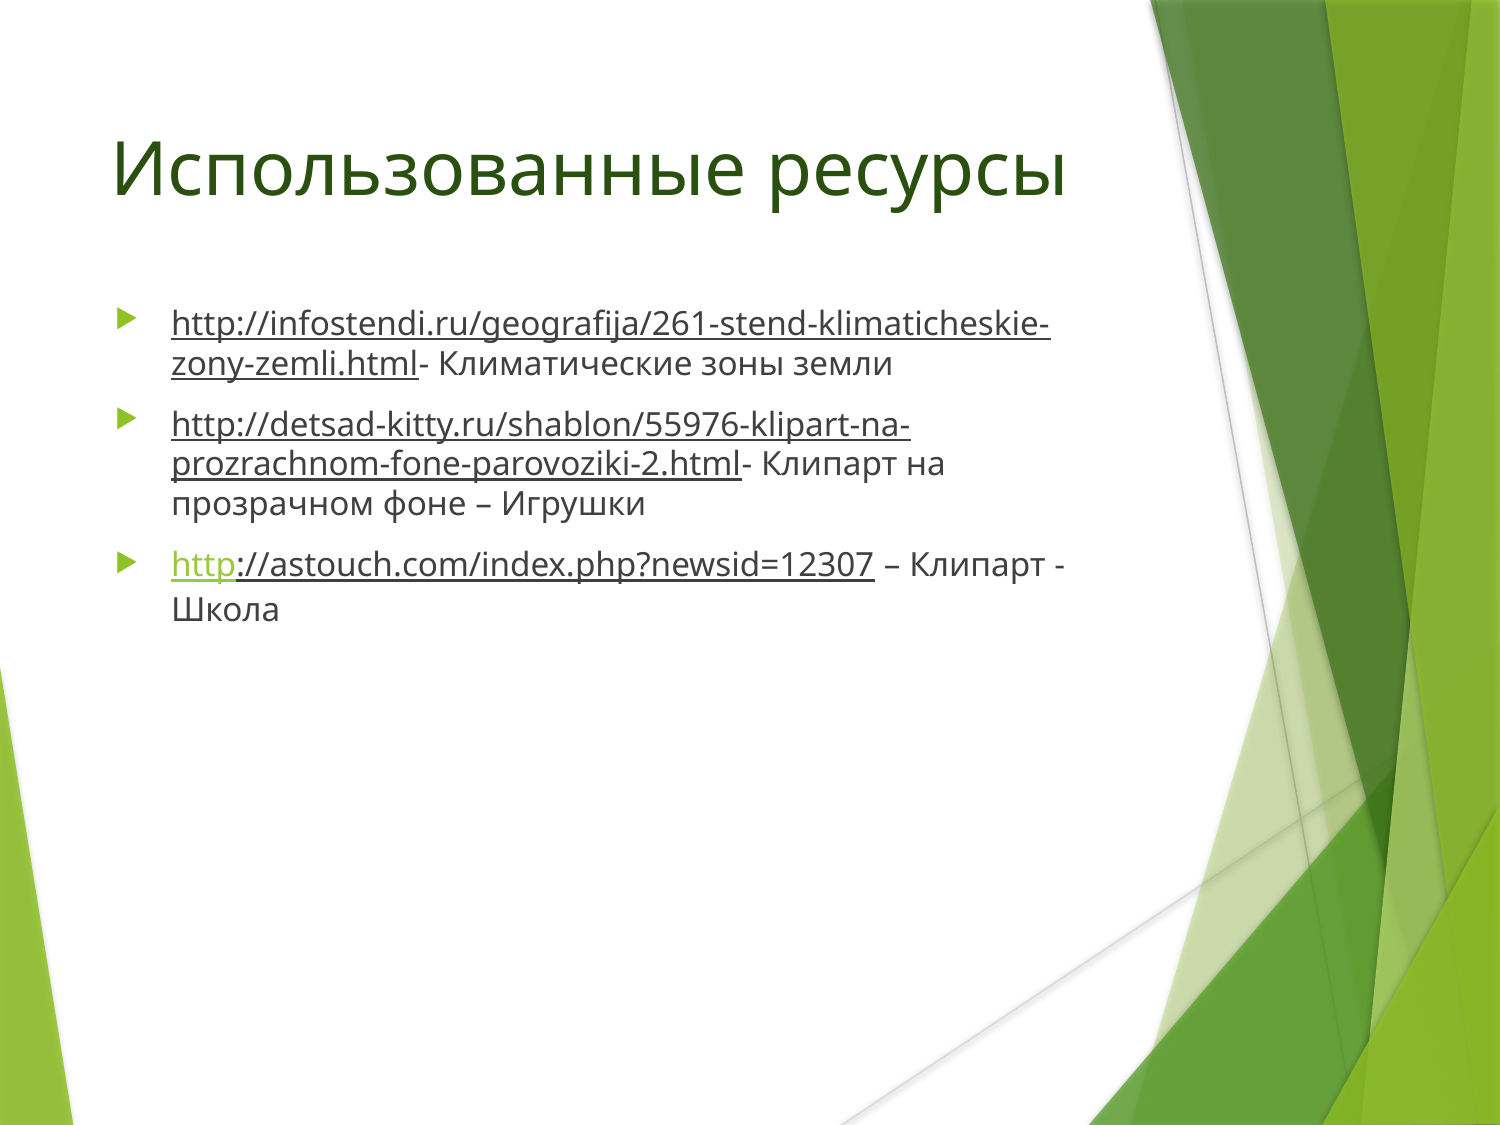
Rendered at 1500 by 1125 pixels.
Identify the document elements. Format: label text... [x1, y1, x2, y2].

text_box Использованные ресурсы [95, 112, 1406, 262]
text_box http://infostendi.ru/geografija/261-stend-klimaticheskie-zony-zemli.html- Климатические зоны земли http://detsad-kitty.ru/shablon/55976-klipart-na-prozrachnom-fone-parovoziki-2.html- Клипарт на прозрачном фоне – Игрушки http://astouch.com/index.php?newsid=12307 – Клипарт - Школа [99, 294, 1142, 991]
